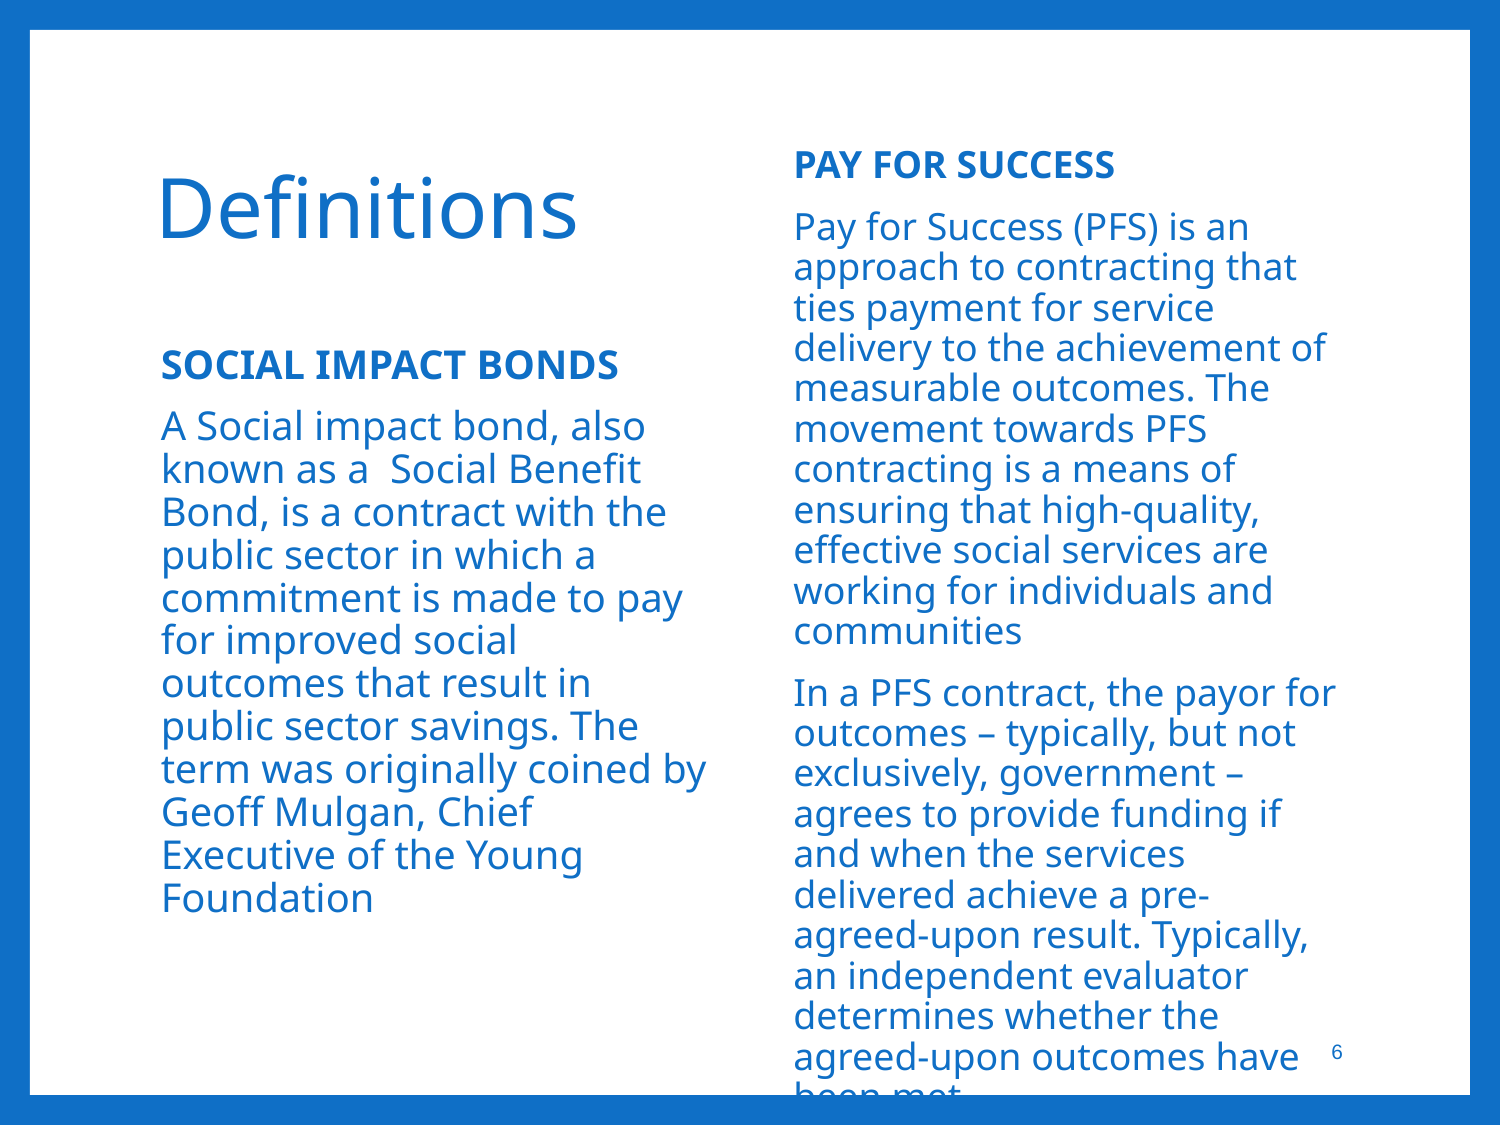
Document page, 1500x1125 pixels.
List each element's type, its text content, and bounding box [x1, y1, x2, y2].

list SOCIAL IMPACT BONDS A Social impact bond, also known as a Social Benefit Bond, is a contract with the public sector in which a commitment is made to pay for improved social outcomes that result in public sector savings. The term was originally coined by Geoff Mulgan, Chief Executive of the Young Foundation [140, 337, 726, 998]
title Definitions [140, 99, 1356, 323]
slide_number 6 [1147, 1020, 1358, 1081]
list PAY FOR SUCCESS Pay for Success (PFS) is an approach to contracting that ties payment for service delivery to the achievement of measurable outcomes. The movement towards PFS contracting is a means of ensuring that high-quality, effective social services are working for individuals and communities In a PFS contract, the payor for outcomes – typically, but not exclusively, government – agrees to provide funding if and when the services delivered achieve a pre-agreed-upon result. Typically, an independent evaluator determines whether the agreed-upon outcomes have been met. [772, 138, 1358, 1021]
